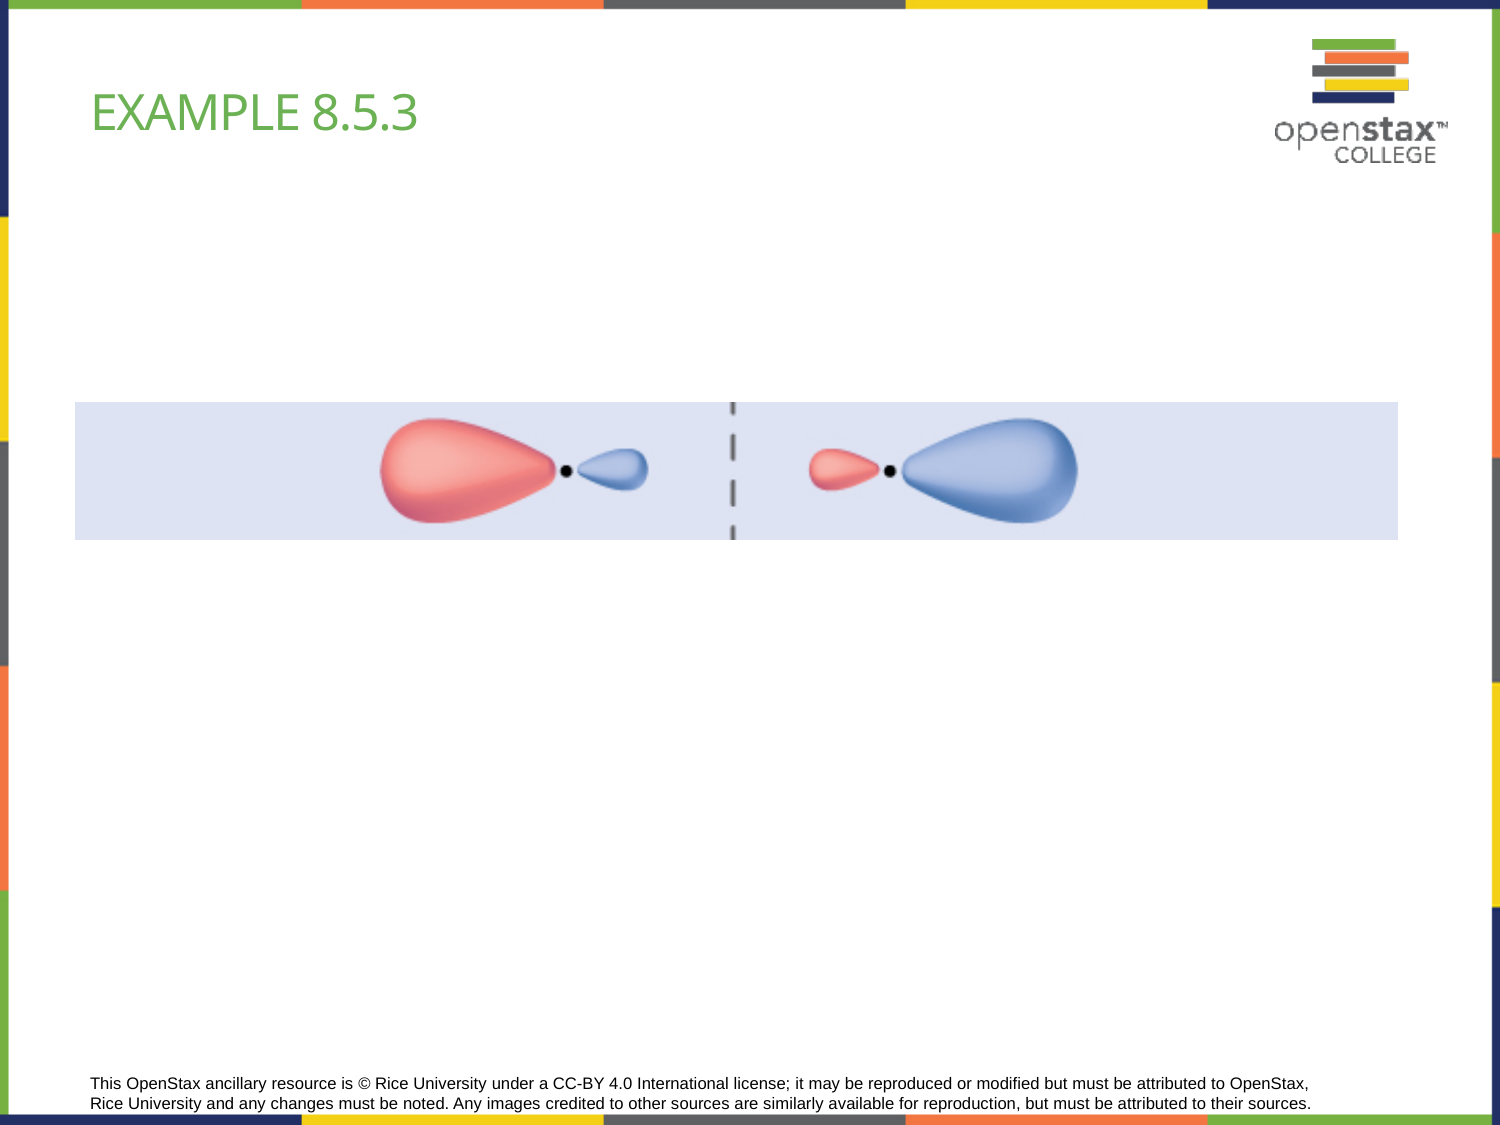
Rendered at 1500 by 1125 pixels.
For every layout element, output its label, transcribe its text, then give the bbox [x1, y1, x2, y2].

title Example 8.5.3 [75, 39, 1274, 148]
footer This OpenStax ancillary resource is © Rice University under a CC-BY 4.0 International license; it may be reproduced or modified but must be attributed to OpenStax, Rice University and any changes must be noted. Any images credited to other sources are similarly available for reproduction, but must be attributed to their sources. [75, 1065, 1346, 1112]
picture [0, 0, 1500, 1125]
